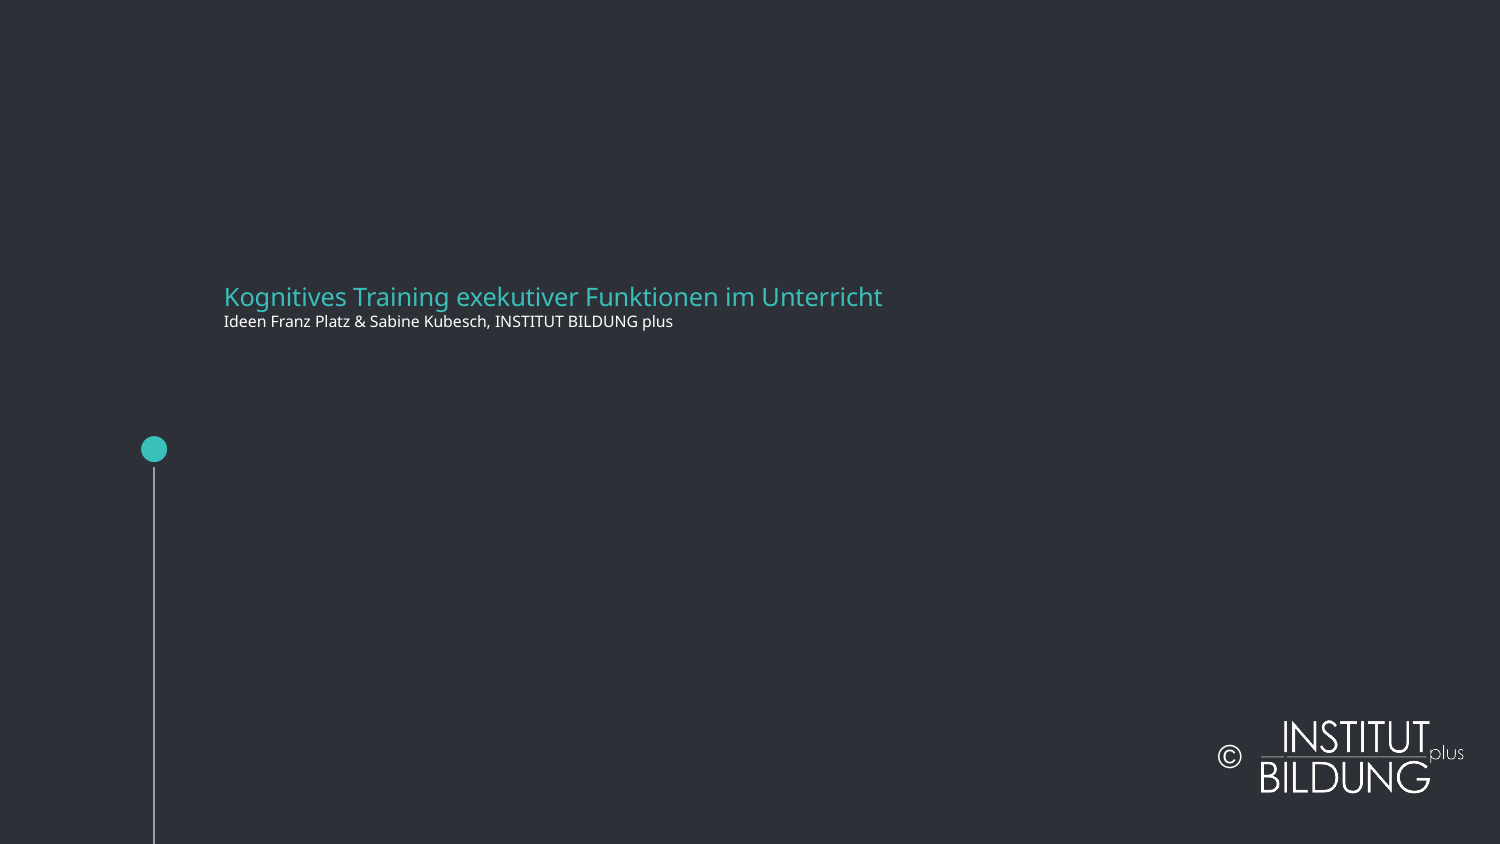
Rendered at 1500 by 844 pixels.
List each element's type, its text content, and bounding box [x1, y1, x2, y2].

text_box © [1202, 728, 1237, 813]
title Kognitives Training exekutiver Funktionen im Unterricht Ideen Franz Platz & Sabine Kubesch, INSTITUT BILDUNG plus [208, 266, 1426, 390]
picture [1241, 702, 1483, 810]
